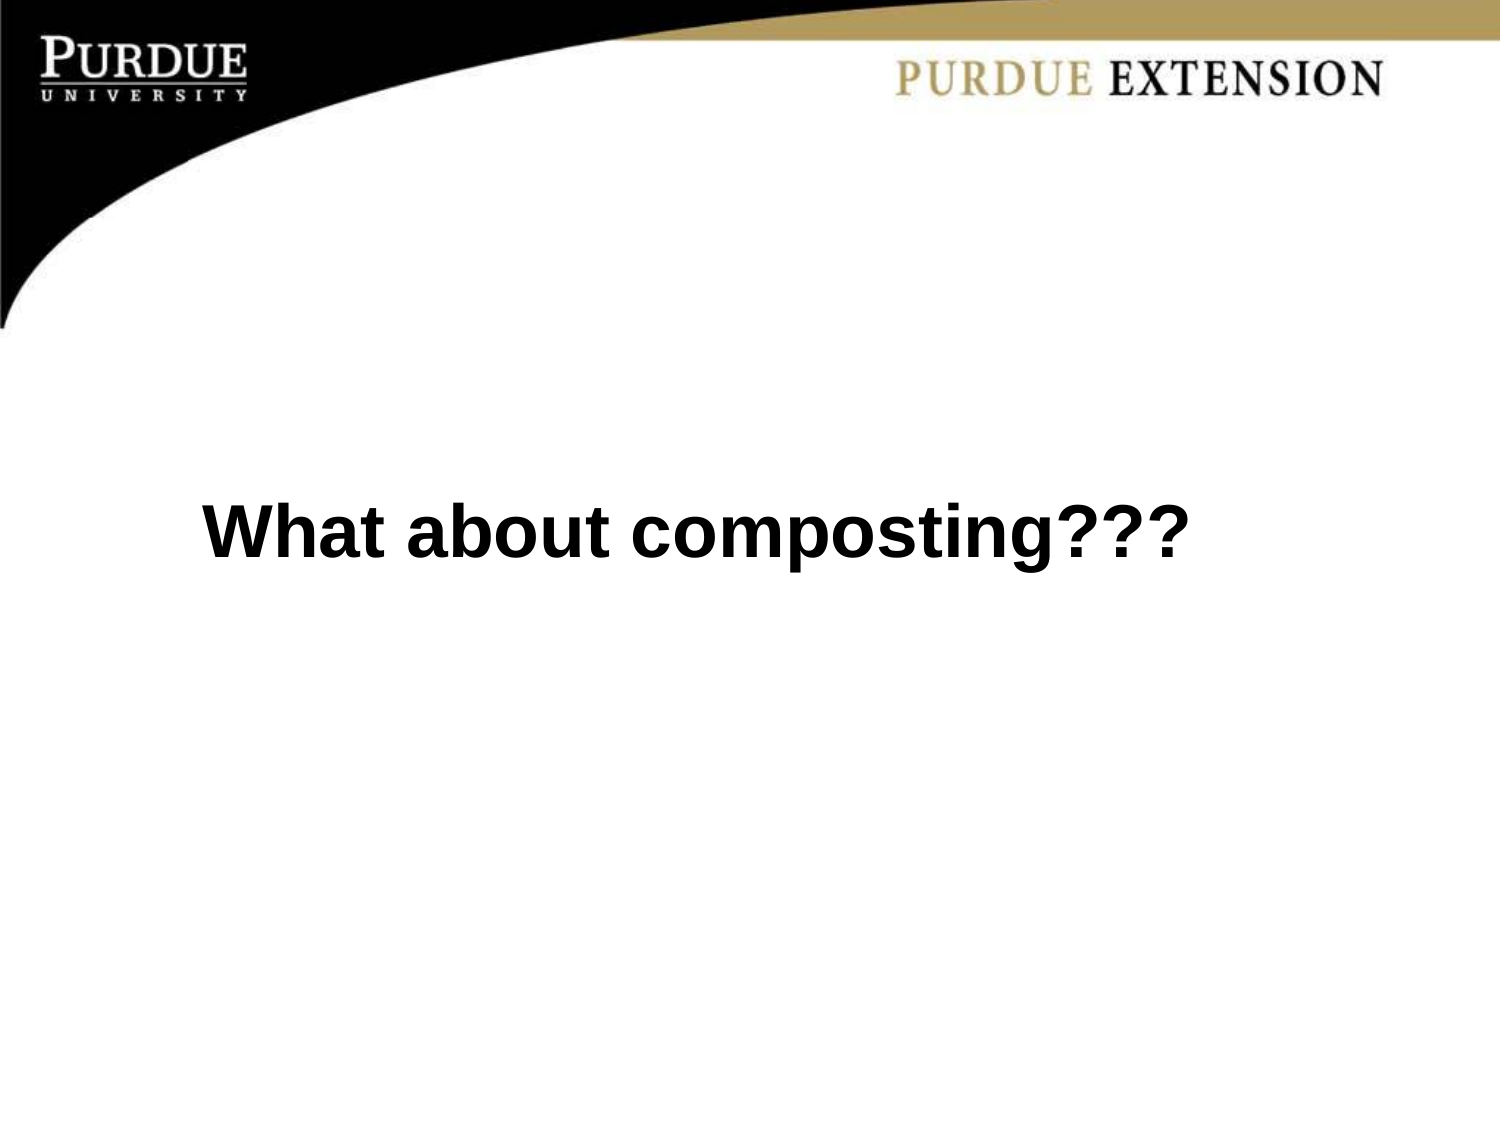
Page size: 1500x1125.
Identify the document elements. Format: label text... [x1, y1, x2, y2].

title What about composting??? [150, 369, 1338, 588]
picture [0, 0, 1500, 342]
